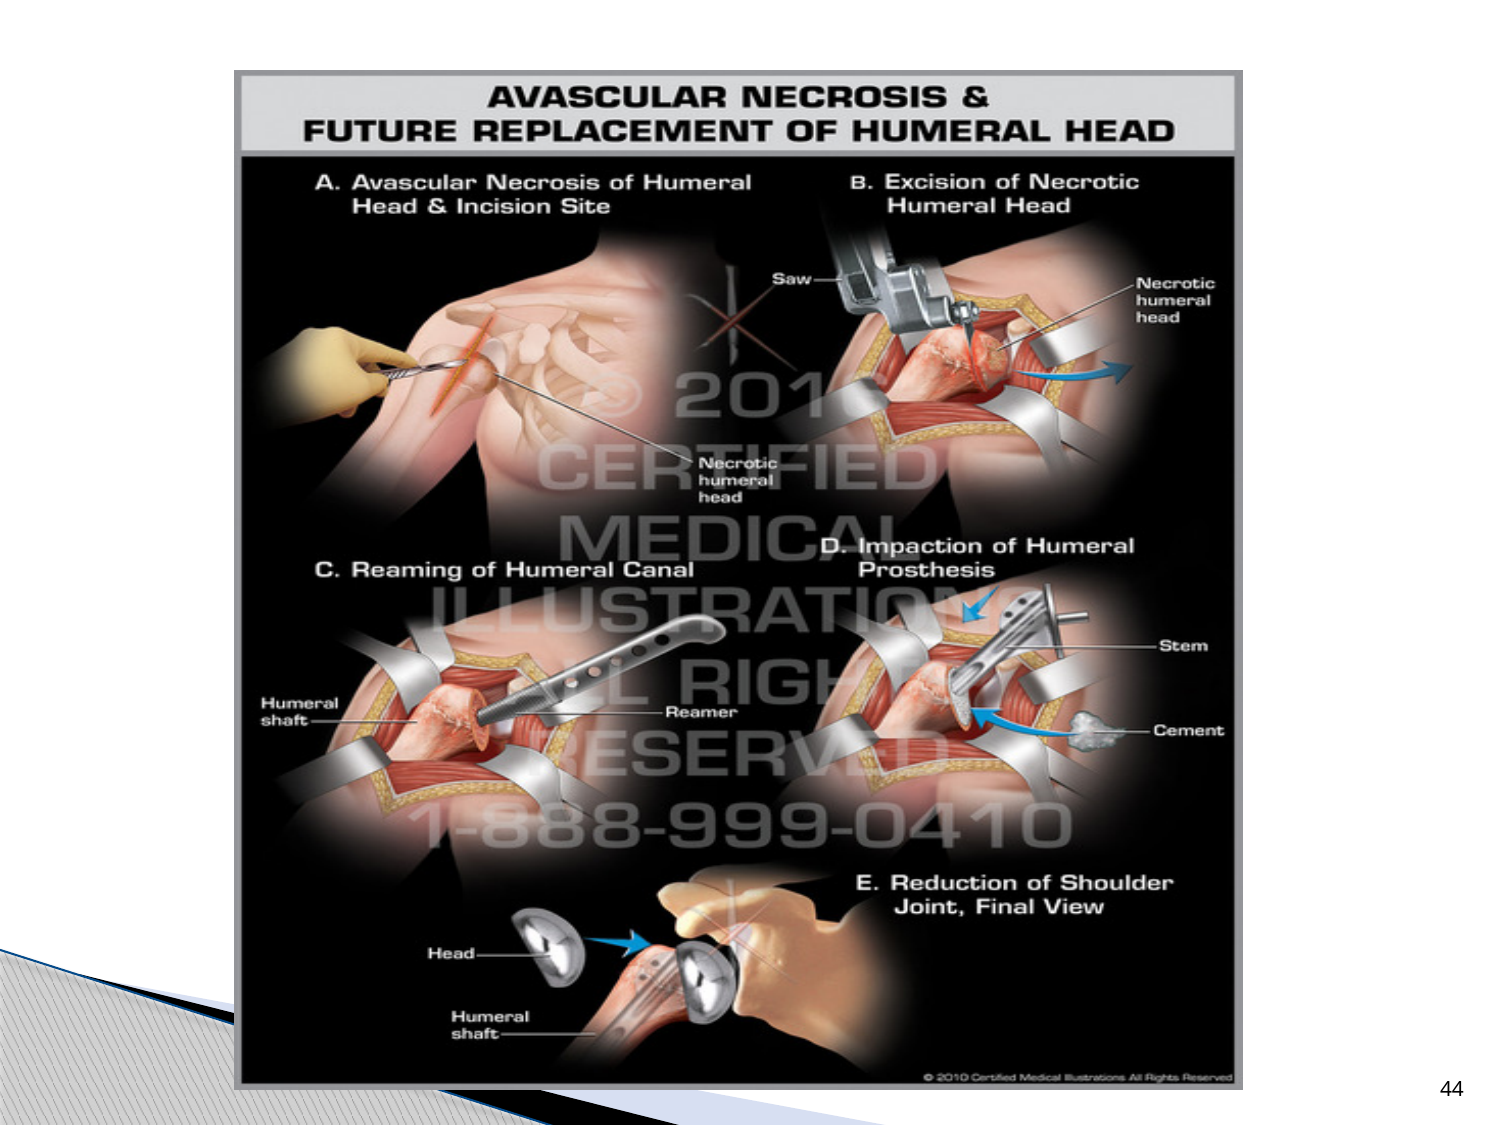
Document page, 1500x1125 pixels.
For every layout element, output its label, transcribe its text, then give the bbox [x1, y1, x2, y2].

slide_number 44 [1418, 1051, 1479, 1112]
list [234, 69, 1243, 1091]
